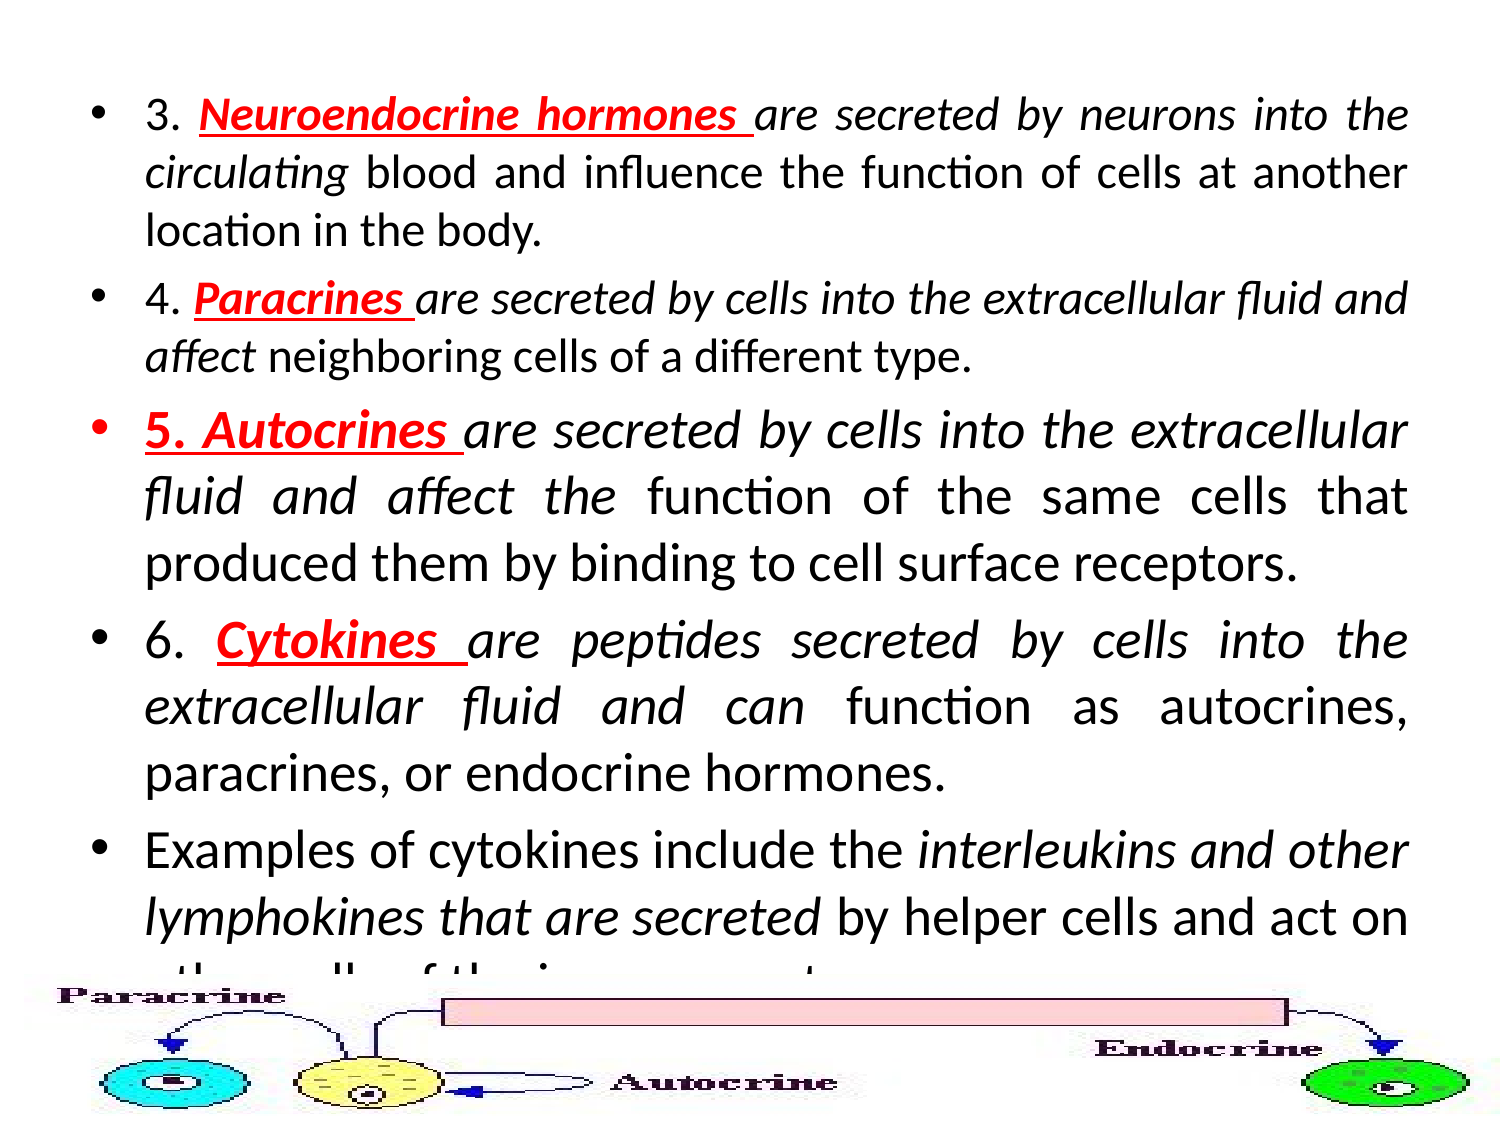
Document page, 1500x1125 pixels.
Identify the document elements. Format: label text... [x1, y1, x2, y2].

list 3. Neuroendocrine hormones are secreted by neurons into the circulating blood and influence the function of cells at another location in the body. 4. Paracrines are secreted by cells into the extracellular fluid and affect neighboring cells of a different type. 5. Autocrines are secreted by cells into the extracellular fluid and affect the function of the same cells that produced them by binding to cell surface receptors. 6. Cytokines are peptides secreted by cells into the extracellular fluid and can function as autocrines, paracrines, or endocrine hormones. Examples of cytokines include the interleukins and other lymphokines that are secreted by helper cells and act on other cells of the immune system. [75, 75, 1425, 973]
picture [24, 974, 1500, 1125]
